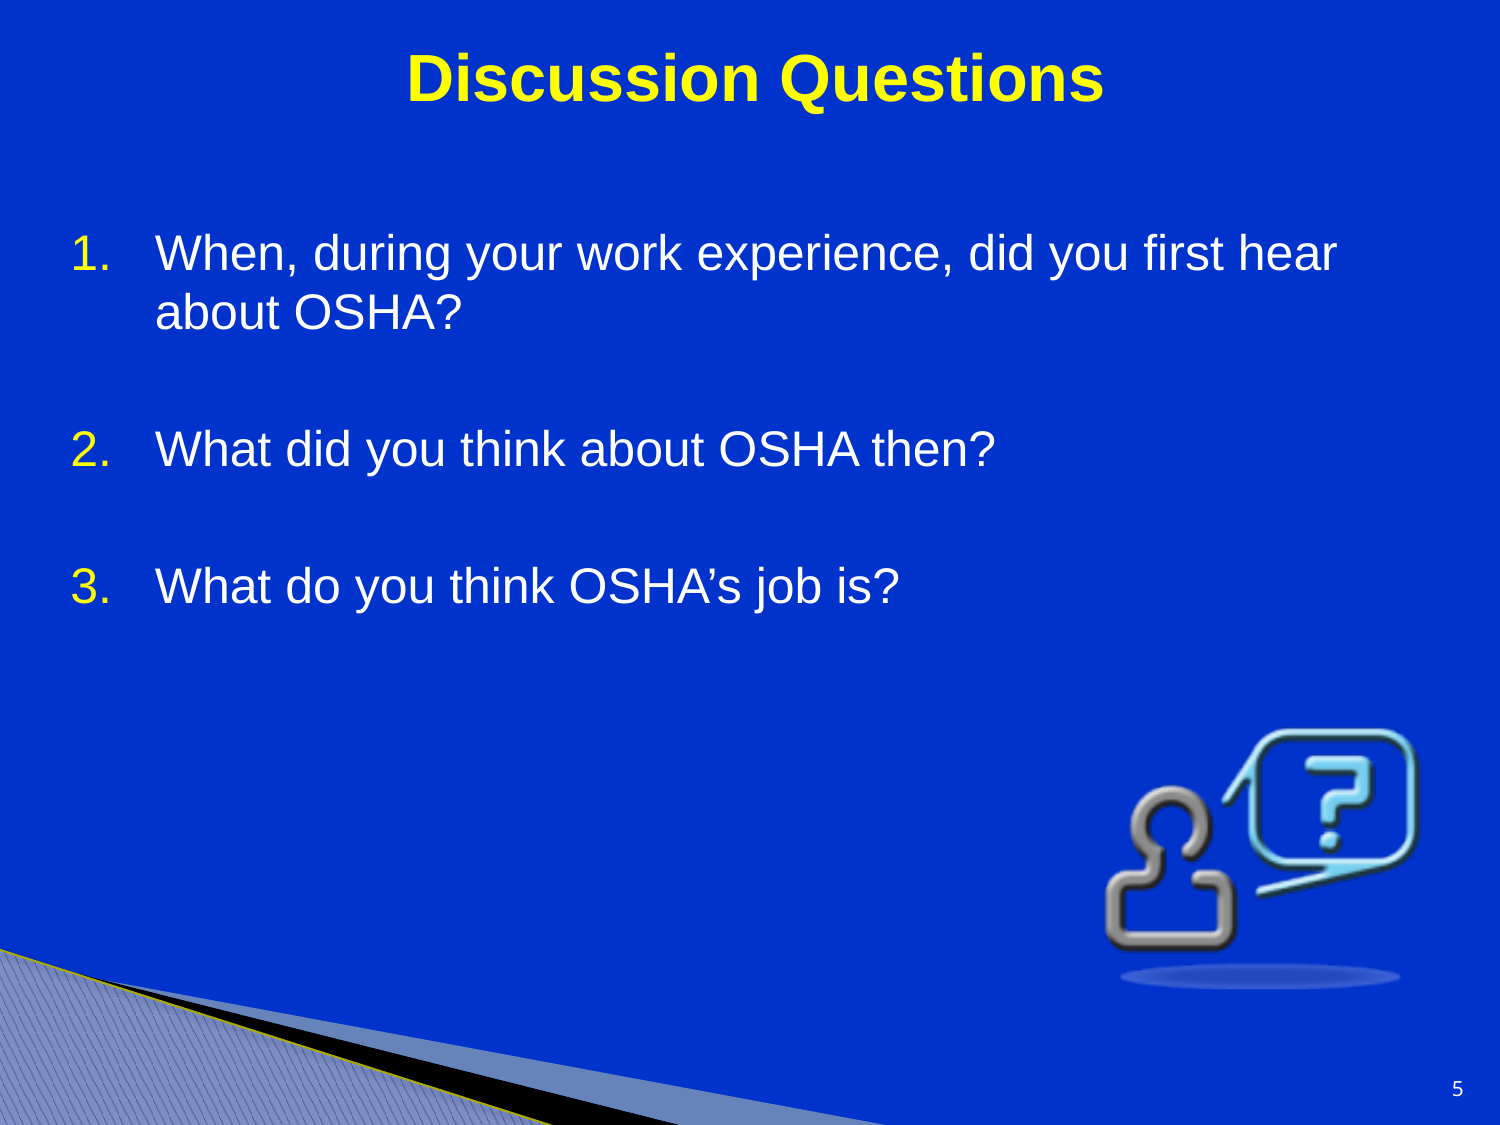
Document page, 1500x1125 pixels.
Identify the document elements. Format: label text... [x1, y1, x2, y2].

title Discussion Questions [37, 24, 1475, 125]
slide_number 5 [1418, 1051, 1479, 1112]
list When, during your work experience, did you first hear about OSHA? What did you think about OSHA then? What do you think OSHA’s job is? [37, 212, 1425, 670]
picture [1099, 699, 1425, 1025]
